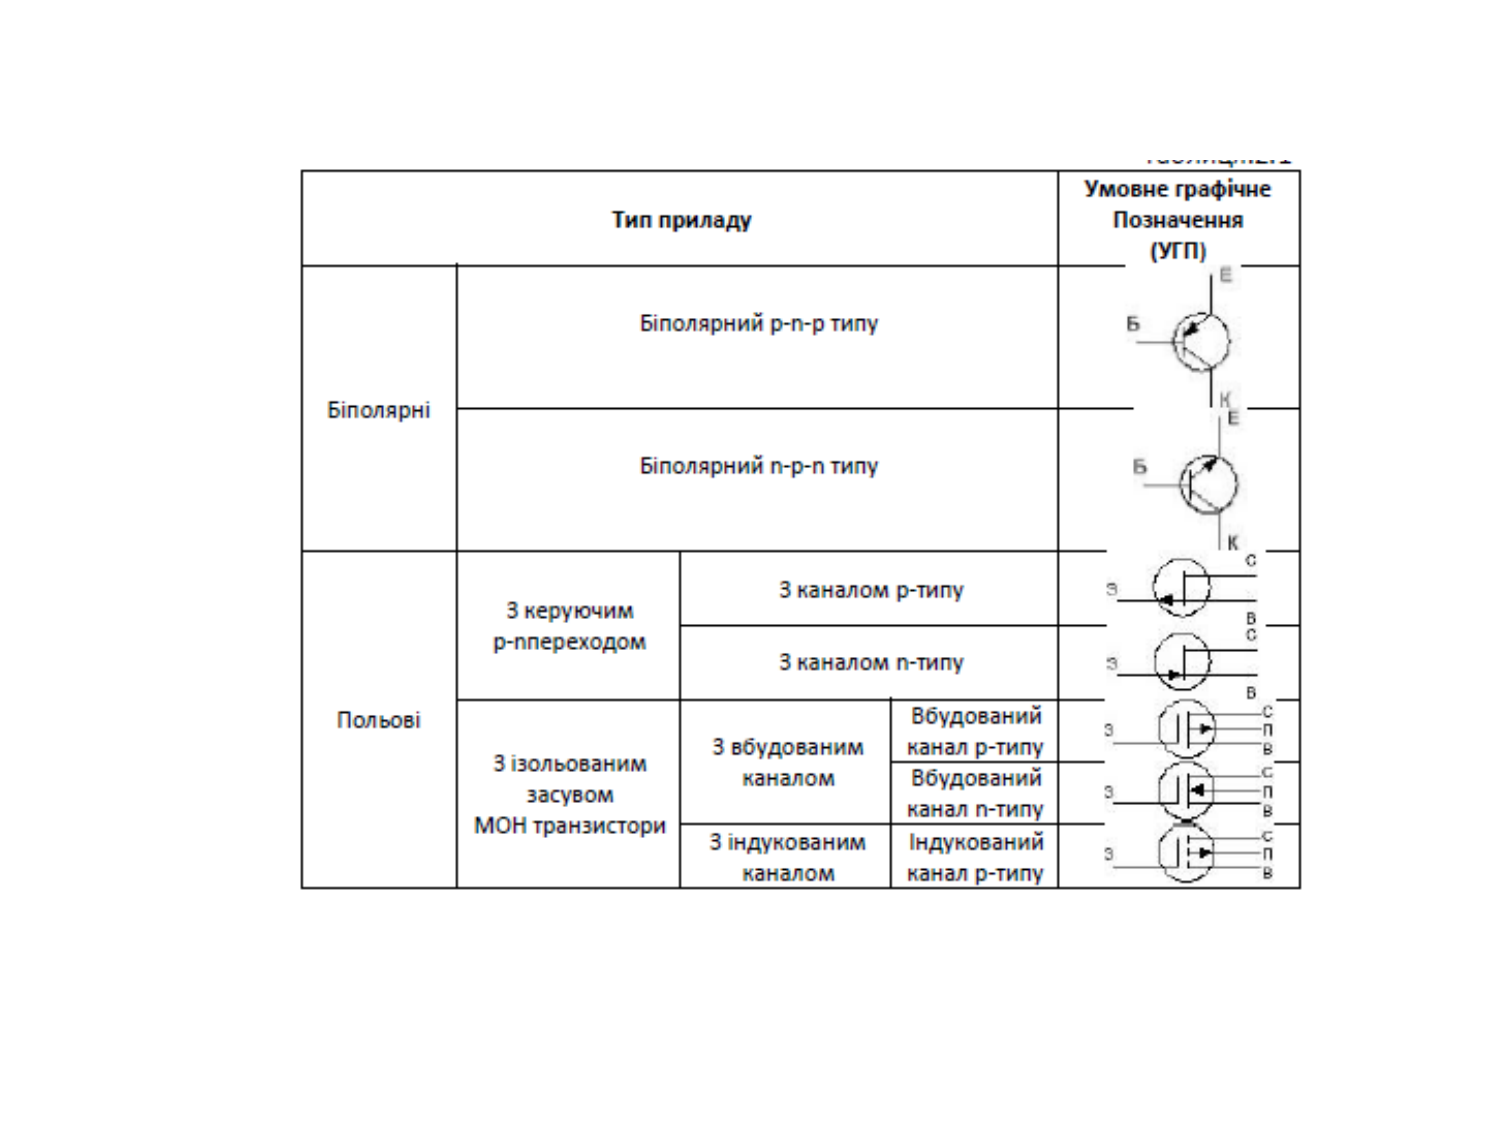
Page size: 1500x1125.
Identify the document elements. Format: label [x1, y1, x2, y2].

picture [288, 160, 1316, 901]
